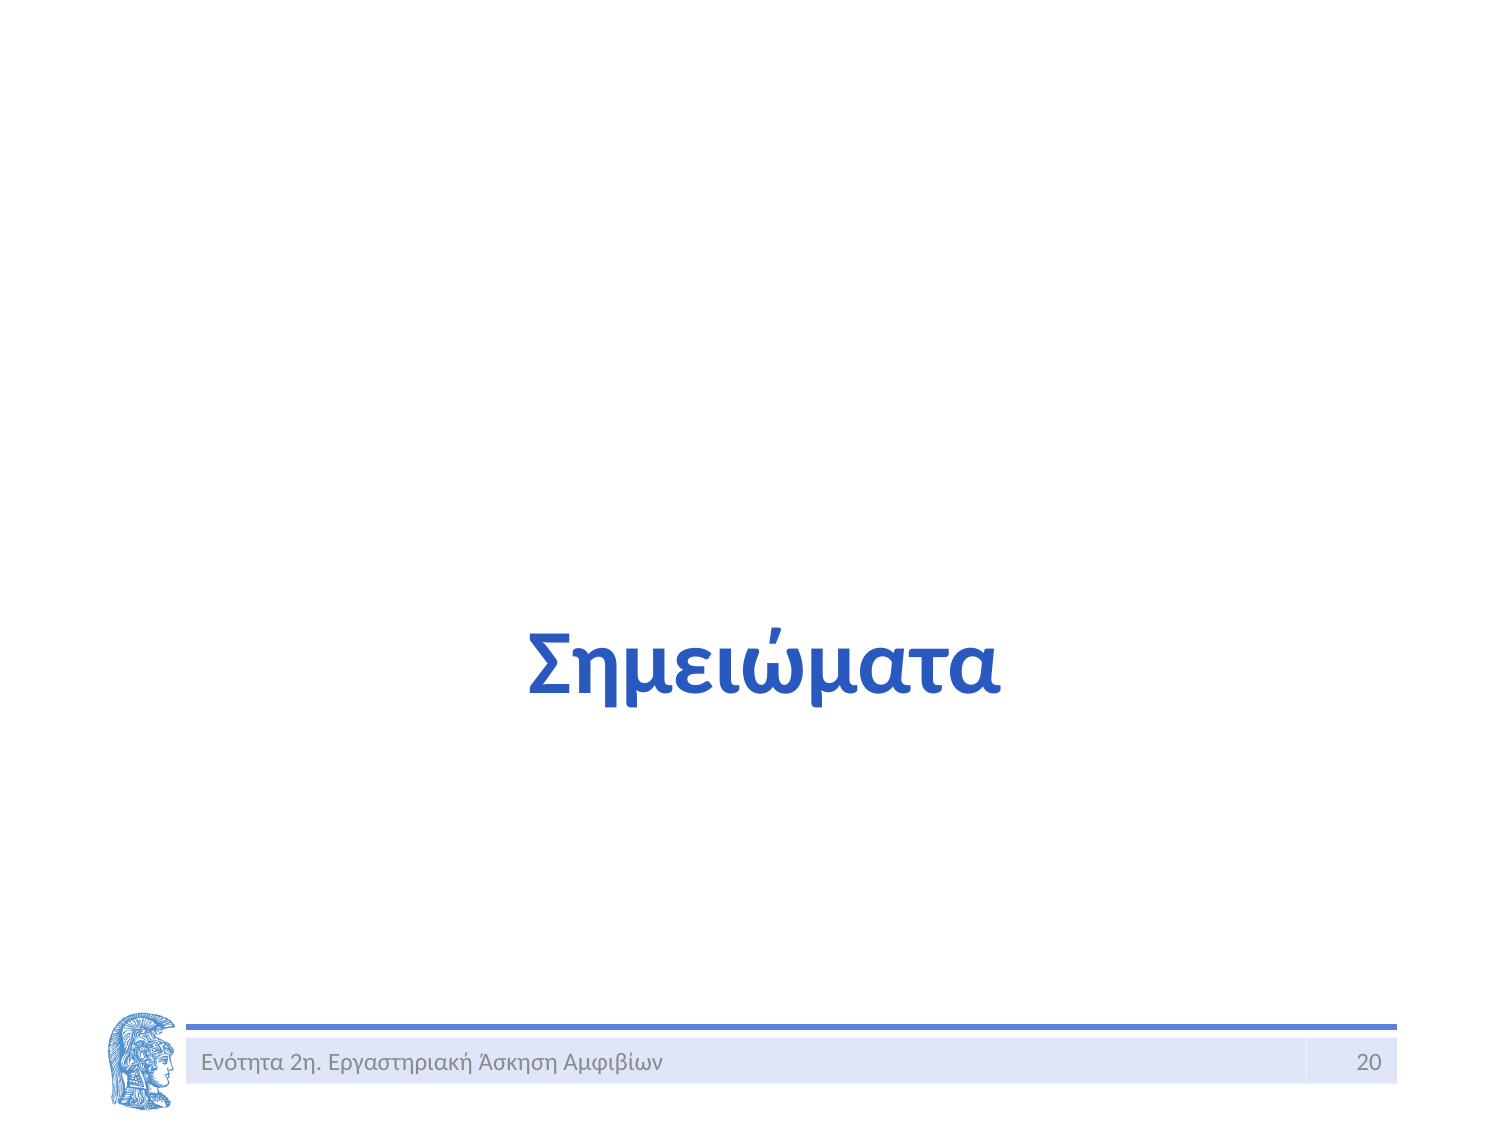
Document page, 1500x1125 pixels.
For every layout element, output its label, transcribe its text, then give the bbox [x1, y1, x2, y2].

title Σημειώματα [118, 555, 1413, 773]
footer Ενότητα 2η. Εργαστηριακή Άσκηση Αμφιβίων [186, 1037, 1306, 1084]
slide_number 20 [1306, 1037, 1397, 1084]
picture [103, 1011, 186, 1114]
